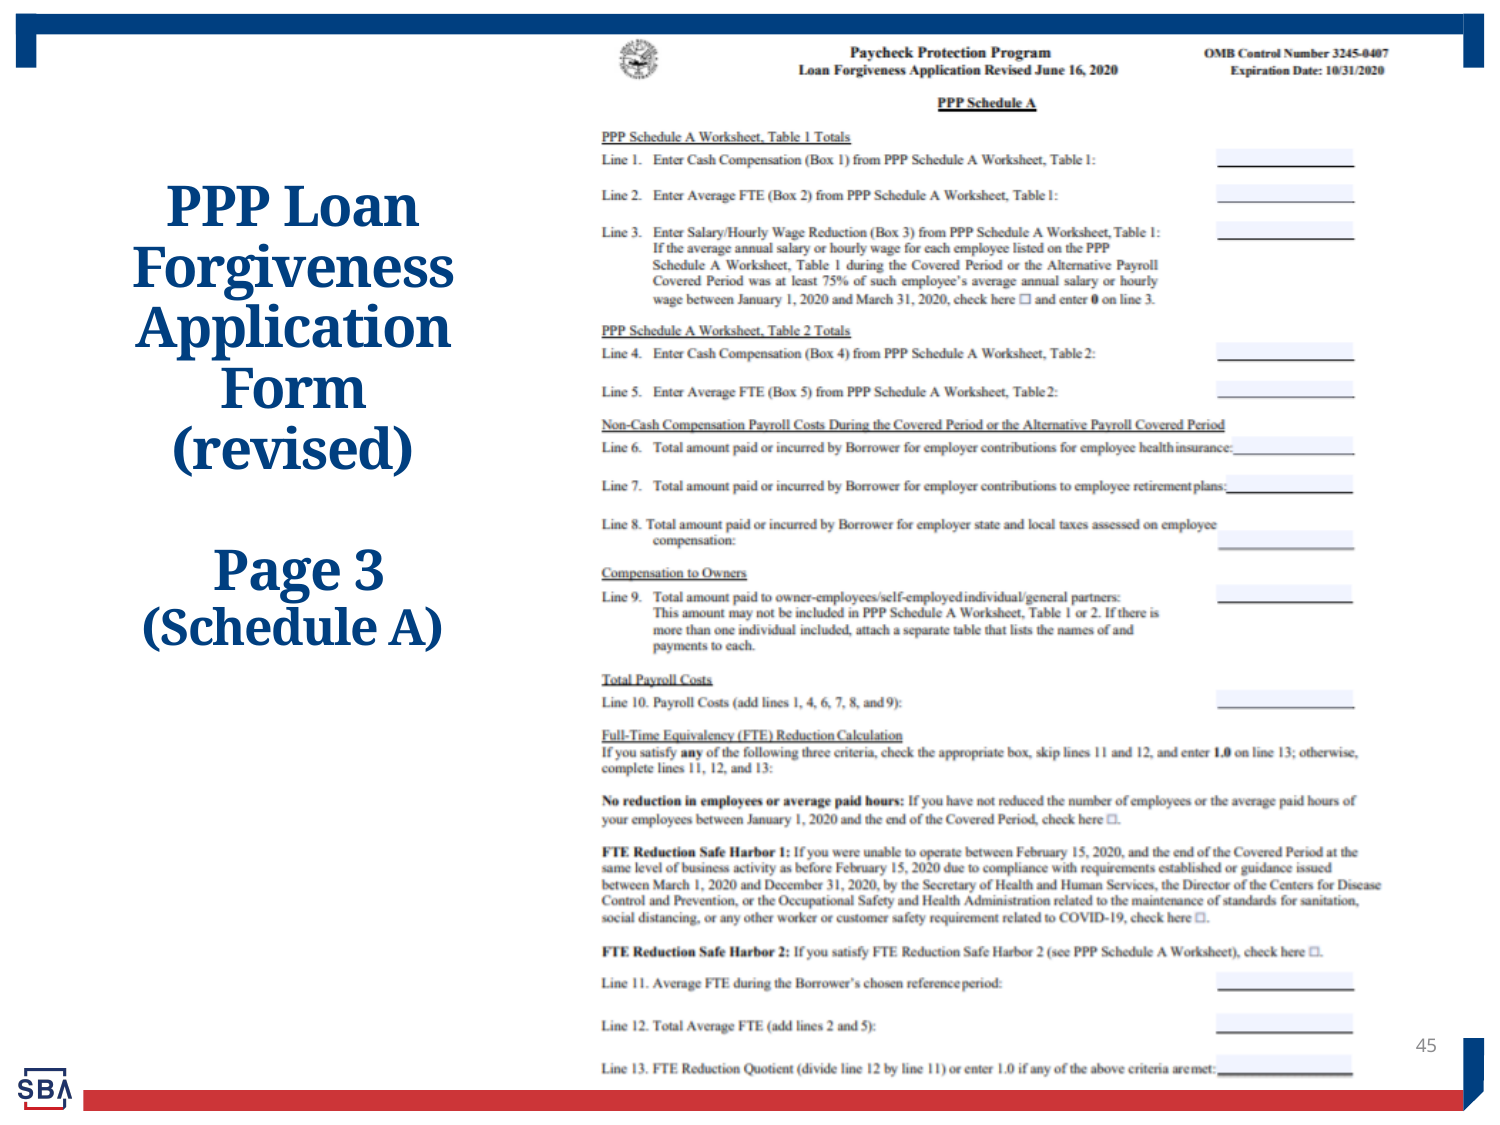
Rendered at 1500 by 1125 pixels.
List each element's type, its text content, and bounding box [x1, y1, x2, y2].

picture [579, 35, 1397, 1090]
picture [18, 1068, 73, 1110]
title PPP Loan Forgiveness Application Form (revised) Page 3 (Schedule A) [103, 170, 484, 845]
slide_number 45 [1397, 1016, 1453, 1076]
